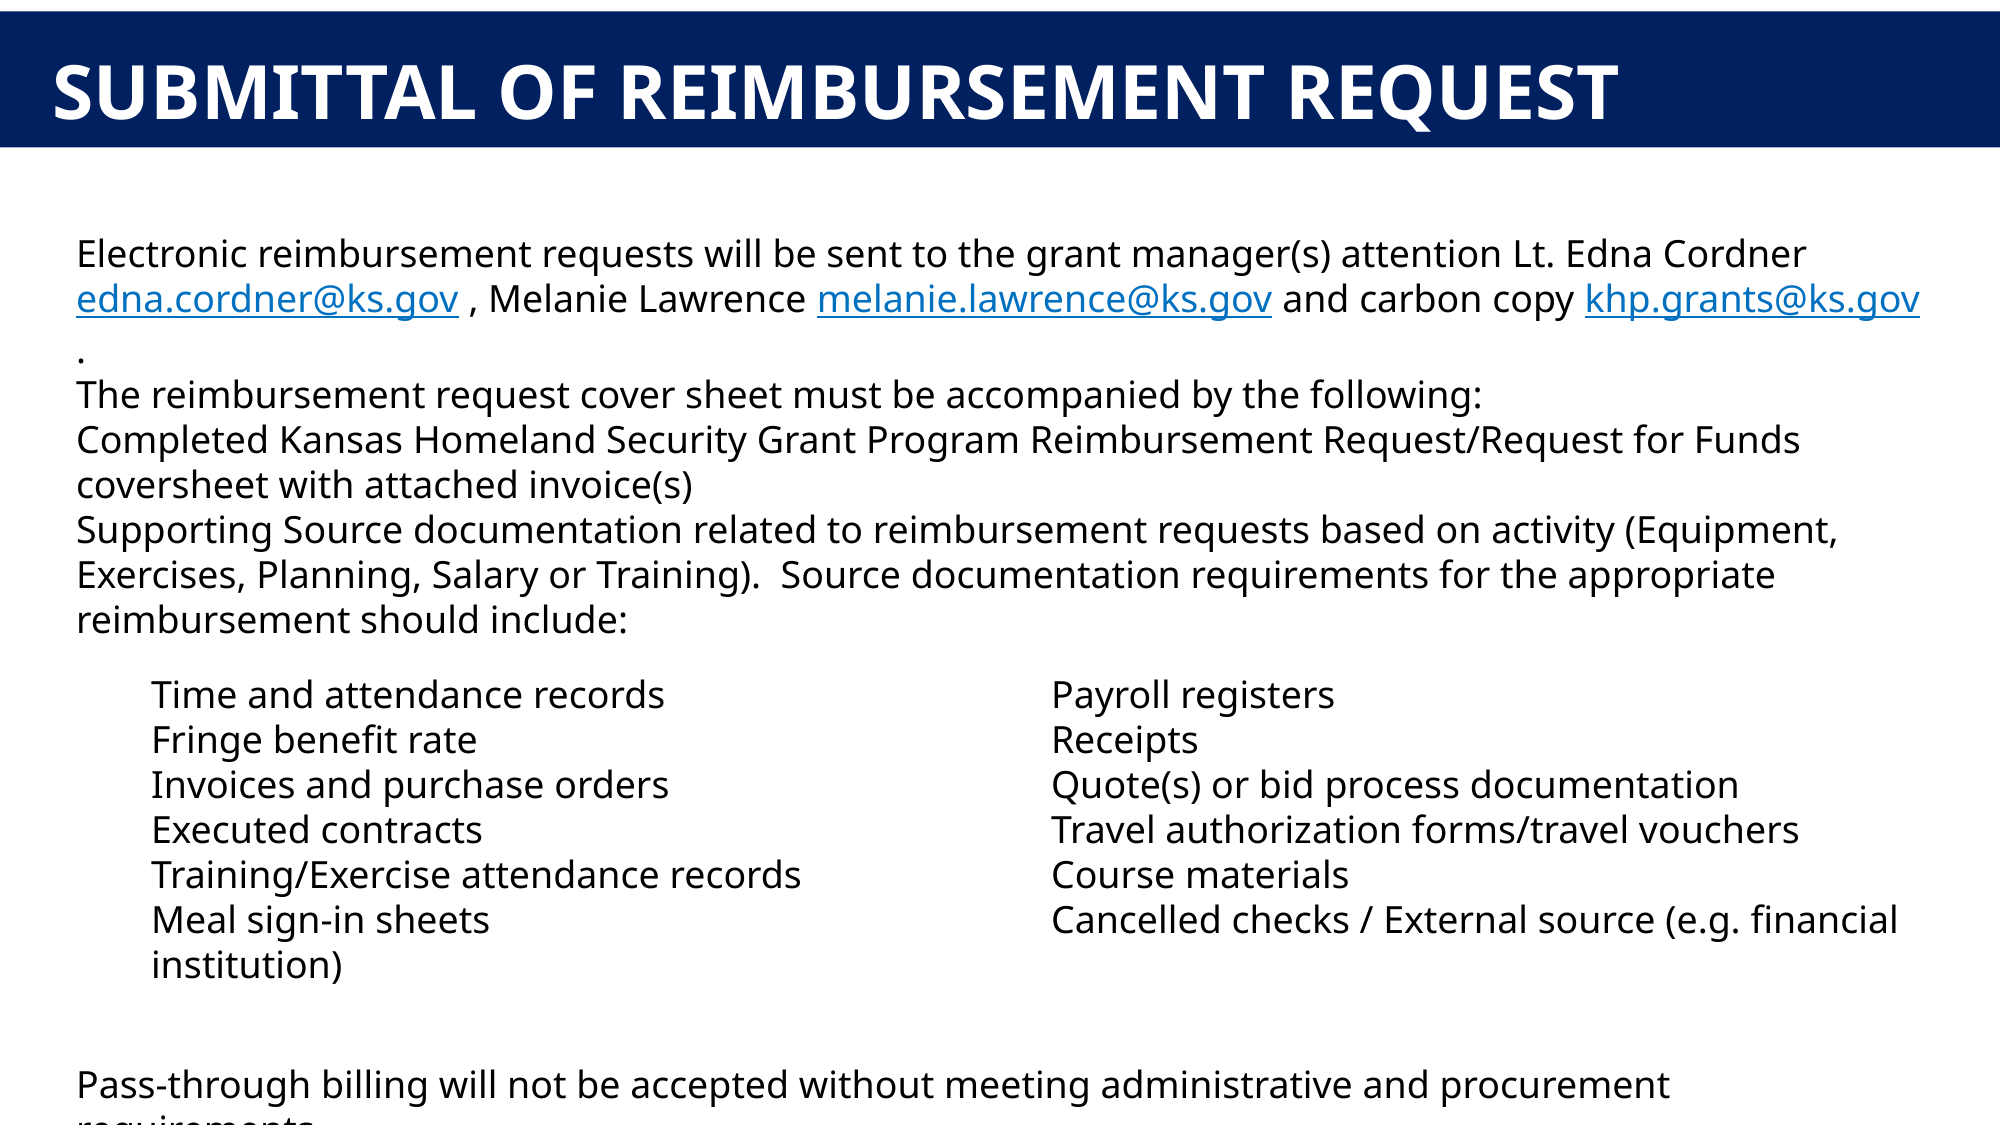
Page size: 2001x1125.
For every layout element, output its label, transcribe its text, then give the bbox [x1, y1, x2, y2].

text_box Electronic reimbursement requests will be sent to the grant manager(s) attention Lt. Edna Cordner edna.cordner@ks.gov , Melanie Lawrence melanie.lawrence@ks.gov and carbon copy khp.grants@ks.gov . The reimbursement request cover sheet must be accompanied by the following: Completed Kansas Homeland Security Grant Program Reimbursement Request/Request for Funds coversheet with attached invoice(s) Supporting Source documentation related to reimbursement requests based on activity (Equipment, Exercises, Planning, Salary or Training). Source documentation requirements for the appropriate reimbursement should include: Time and attendance records Payroll registers Fringe benefit rate Receipts Invoices and purchase orders Quote(s) or bid process documentation Executed contracts Travel authorization forms/travel vouchers Training/Exercise attendance records Course materials Meal sign-in sheets Cancelled checks / External source (e.g. financial institution) Pass-through billing will not be accepted without meeting administrative and procurement requirements. [61, 222, 1939, 1125]
title Submittal of Reimbursement Request [37, 11, 2000, 148]
